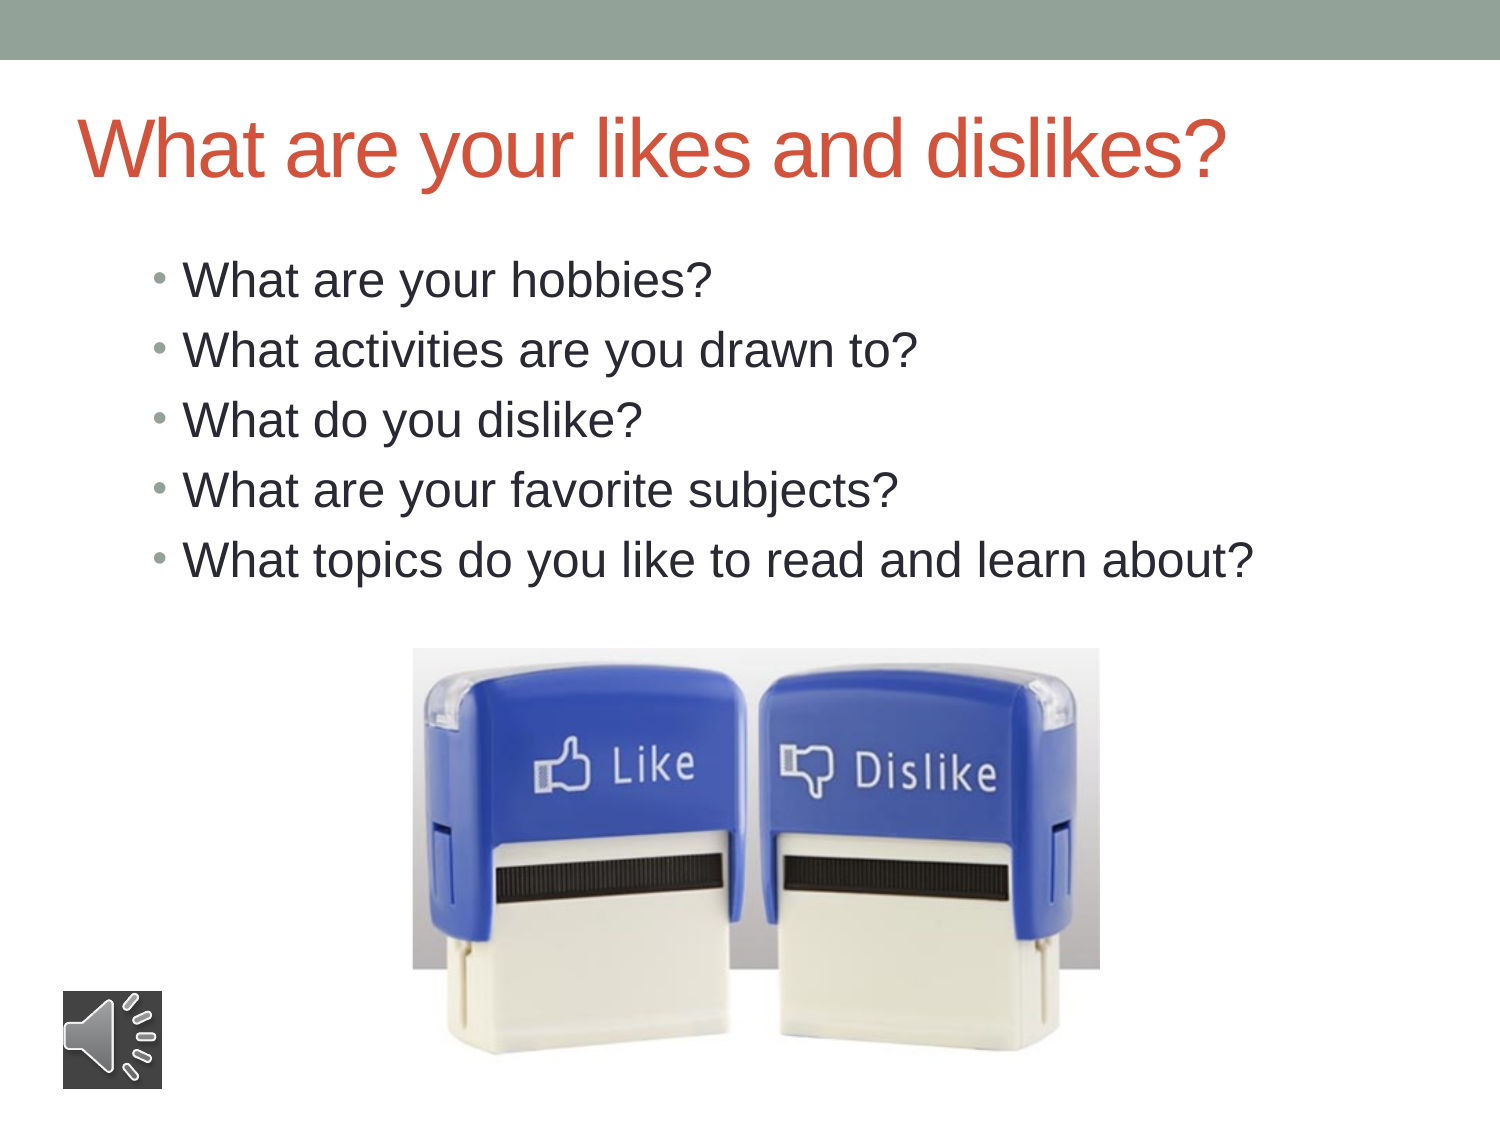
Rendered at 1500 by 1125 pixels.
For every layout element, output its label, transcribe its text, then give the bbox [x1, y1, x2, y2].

list What are your hobbies? What activities are you drawn to? What do you dislike? What are your favorite subjects? What topics do you like to read and learn about? [137, 239, 1413, 990]
picture [412, 648, 1101, 1063]
picture [62, 989, 163, 1091]
title What are your likes and dislikes? [62, 50, 1338, 238]
